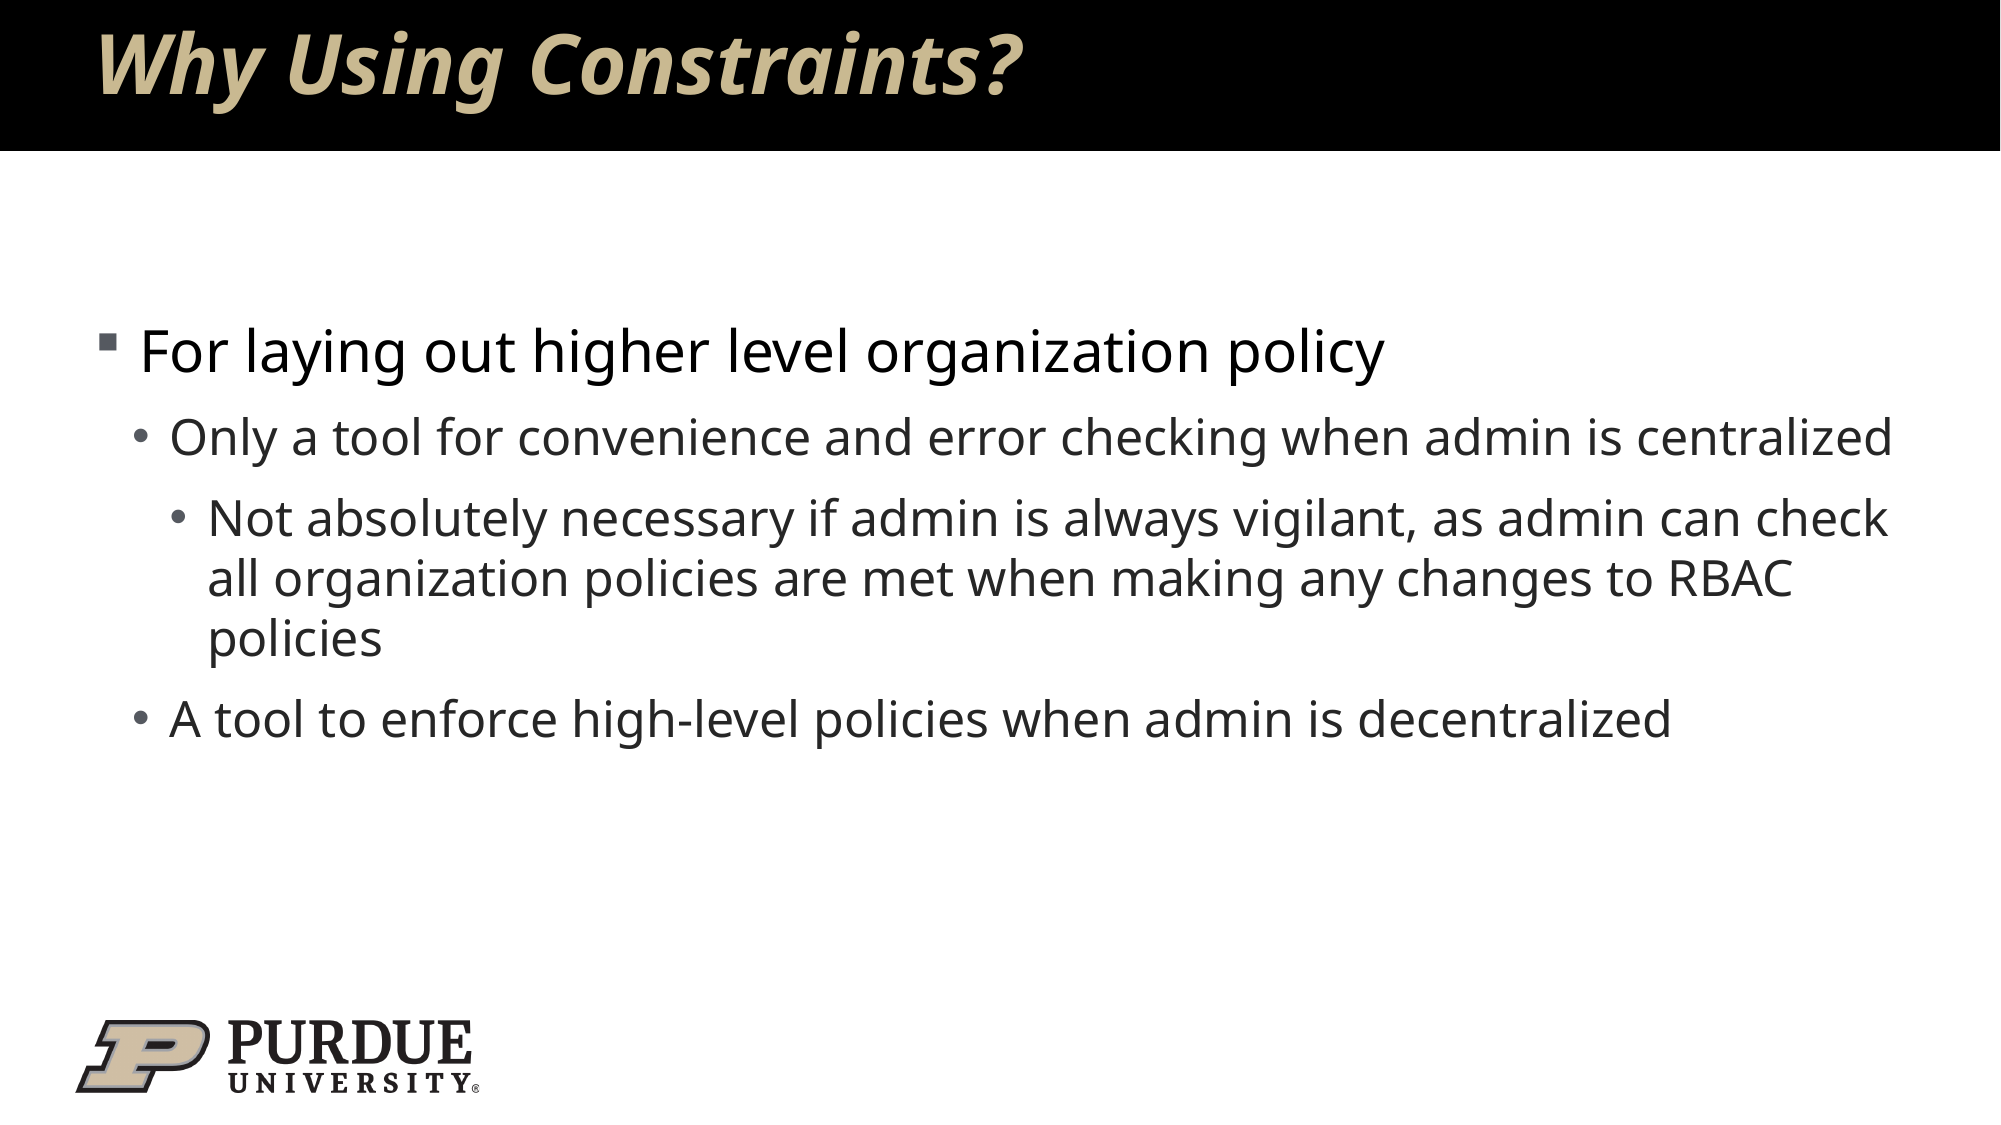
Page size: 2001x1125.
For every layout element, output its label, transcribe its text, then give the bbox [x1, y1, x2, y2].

list For laying out higher level organization policy Only a tool for convenience and error checking when admin is centralized Not absolutely necessary if admin is always vigilant, as admin can check all organization policies are met when making any changes to RBAC policies A tool to enforce high-level policies when admin is decentralized [94, 314, 1906, 962]
title Why Using Constraints? [92, 19, 1908, 131]
